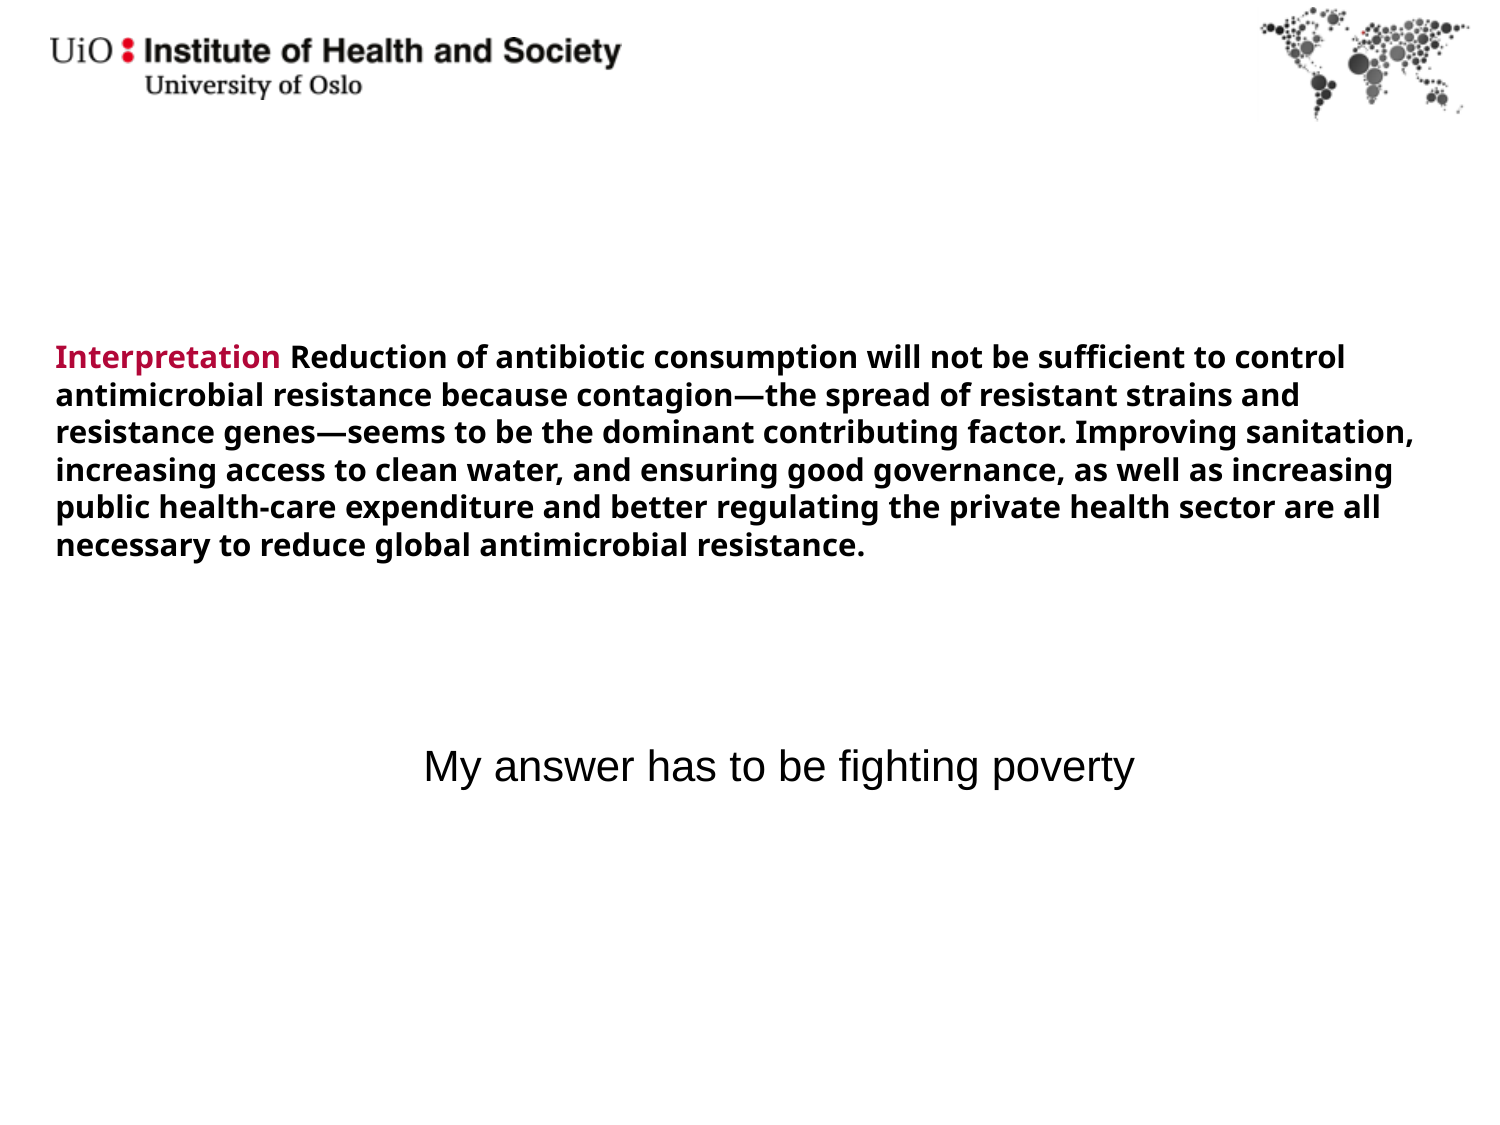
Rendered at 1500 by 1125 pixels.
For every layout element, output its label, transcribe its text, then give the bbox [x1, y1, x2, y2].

text_box My answer has to be fighting poverty [408, 730, 1151, 798]
picture [1257, 7, 1471, 122]
text_box Interpretation Reduction of antibiotic consumption will not be sufficient to control antimicrobial resistance because contagion—the spread of resistant strains and resistance genes—seems to be the dominant contributing factor. Improving sanitation, increasing access to clean water, and ensuring good governance, as well as increasing public health-care expenditure and better regulating the private health sector are all necessary to reduce global antimicrobial resistance. [40, 330, 1460, 570]
picture [50, 37, 622, 100]
